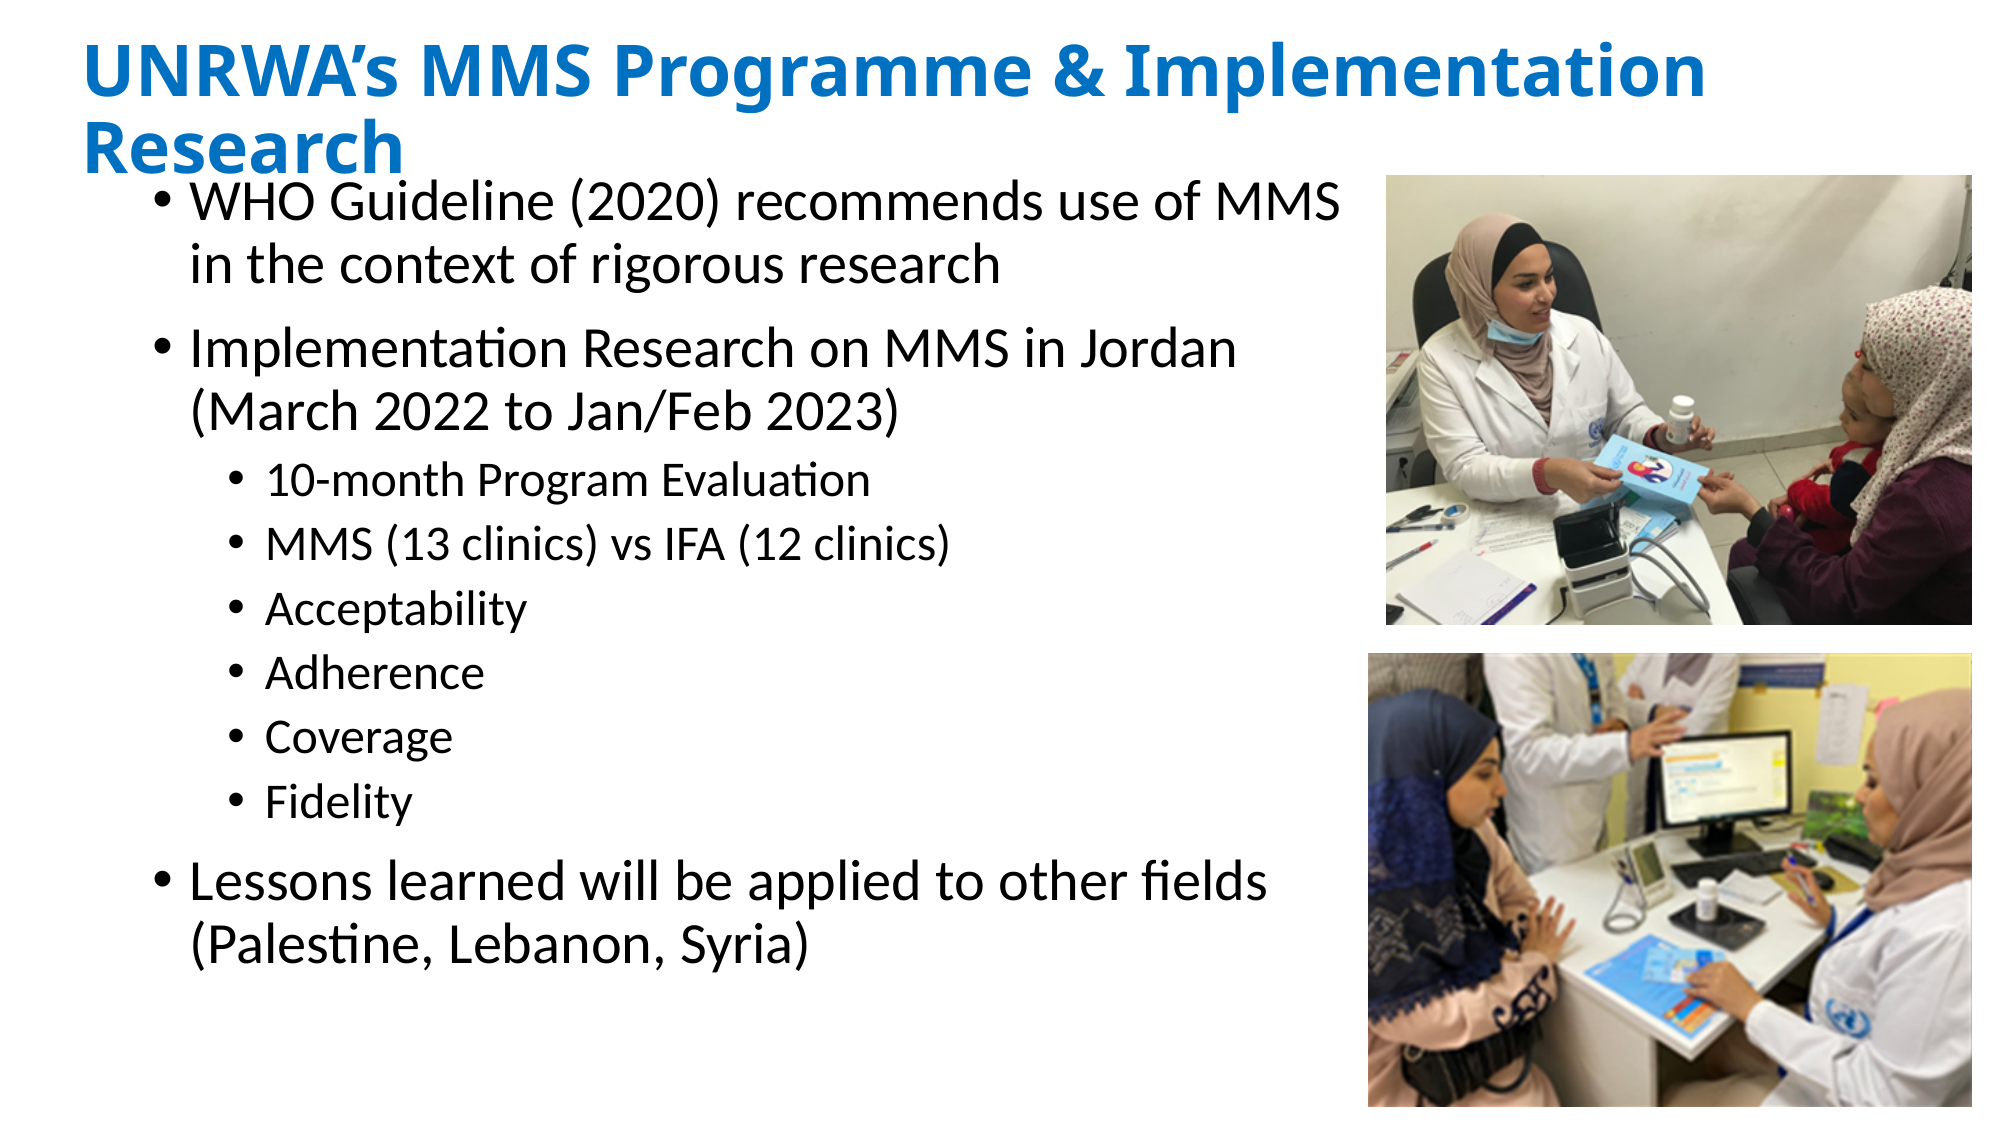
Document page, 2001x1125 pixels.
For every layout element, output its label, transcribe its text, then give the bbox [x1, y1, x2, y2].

title UNRWA’s MMS Programme & Implementation Research [66, 26, 1986, 198]
list WHO Guideline (2020) recommends use of MMS in the context of rigorous research Implementation Research on MMS in Jordan (March 2022 to Jan/Feb 2023) 10-month Program Evaluation MMS (13 clinics) vs IFA (12 clinics) Acceptability Adherence Coverage Fidelity Lessons learned will be applied to other fields (Palestine, Lebanon, Syria) [137, 162, 1369, 1014]
picture [1368, 653, 1972, 1107]
picture [1386, 175, 1972, 625]
